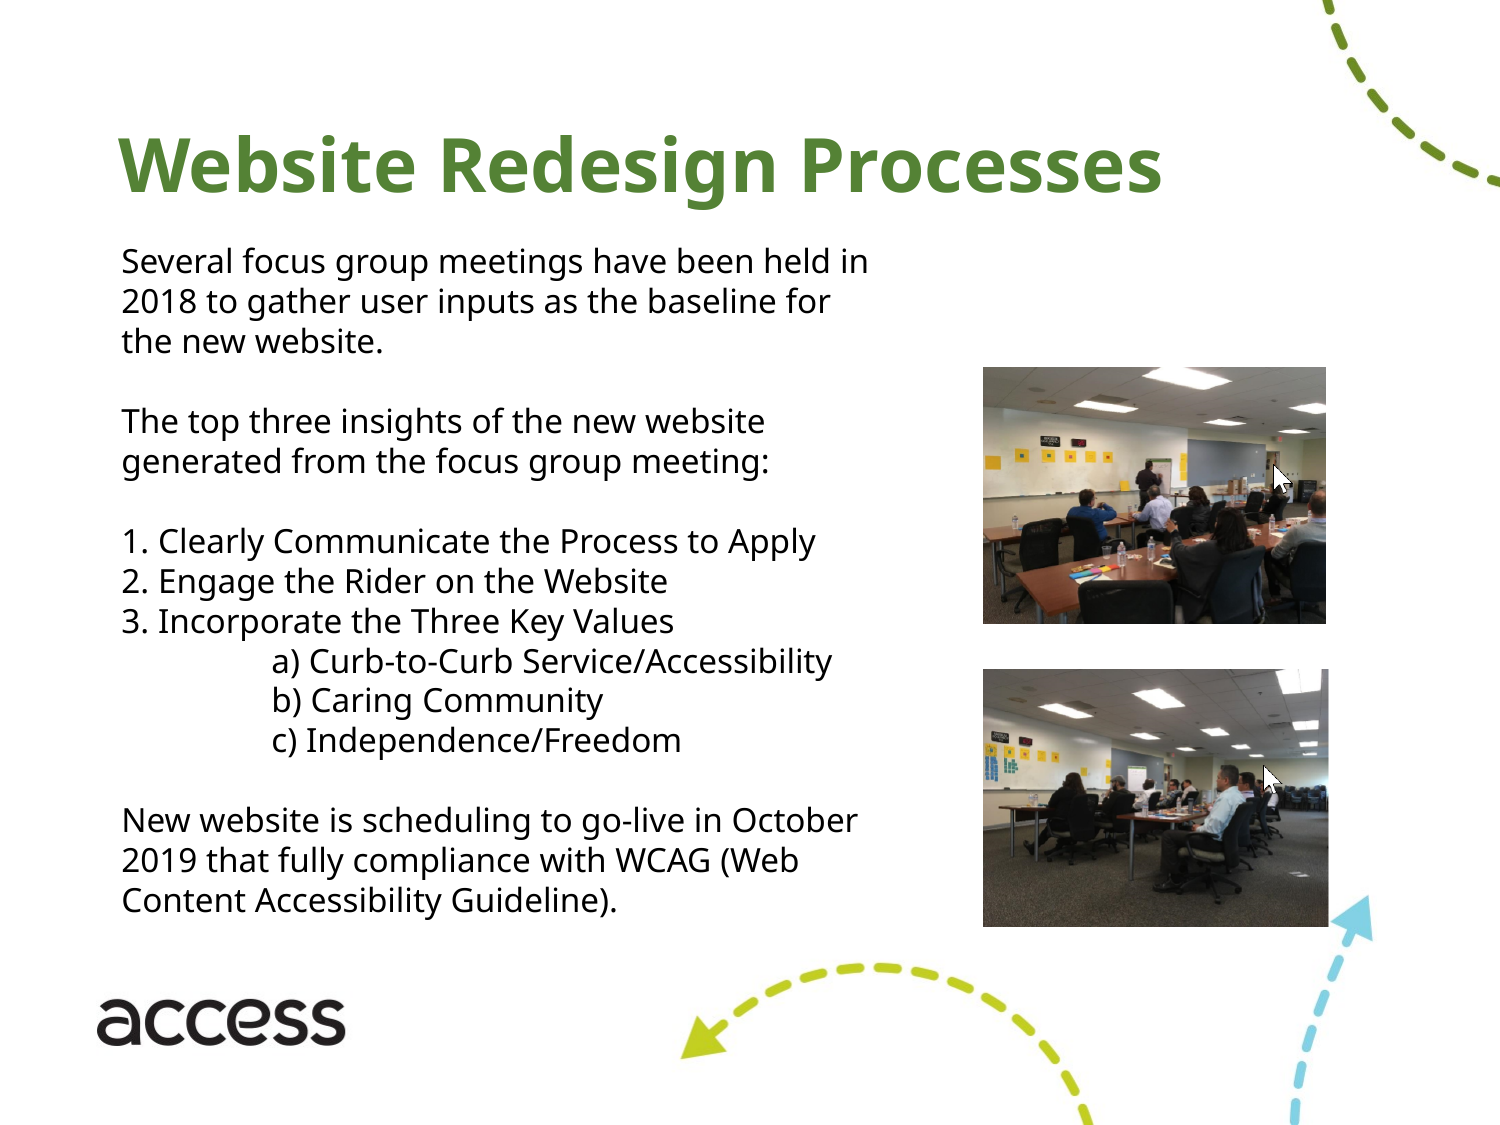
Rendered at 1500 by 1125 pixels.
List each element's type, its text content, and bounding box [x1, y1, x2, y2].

text_box Several focus group meetings have been held in 2018 to gather user inputs as the baseline for the new website. The top three insights of the new website generated from the focus group meeting: 1. Clearly Communicate the Process to Apply 2. Engage the Rider on the Website 3. Incorporate the Three Key Values a) Curb-to-Curb Service/Accessibility b) Caring Community c) Independence/Freedom New website is scheduling to go-live in October 2019 that fully compliance with WCAG (Web Content Accessibility Guideline). [106, 233, 902, 994]
title Website Redesign Processes [103, 59, 1397, 278]
picture [0, 0, 1500, 1125]
